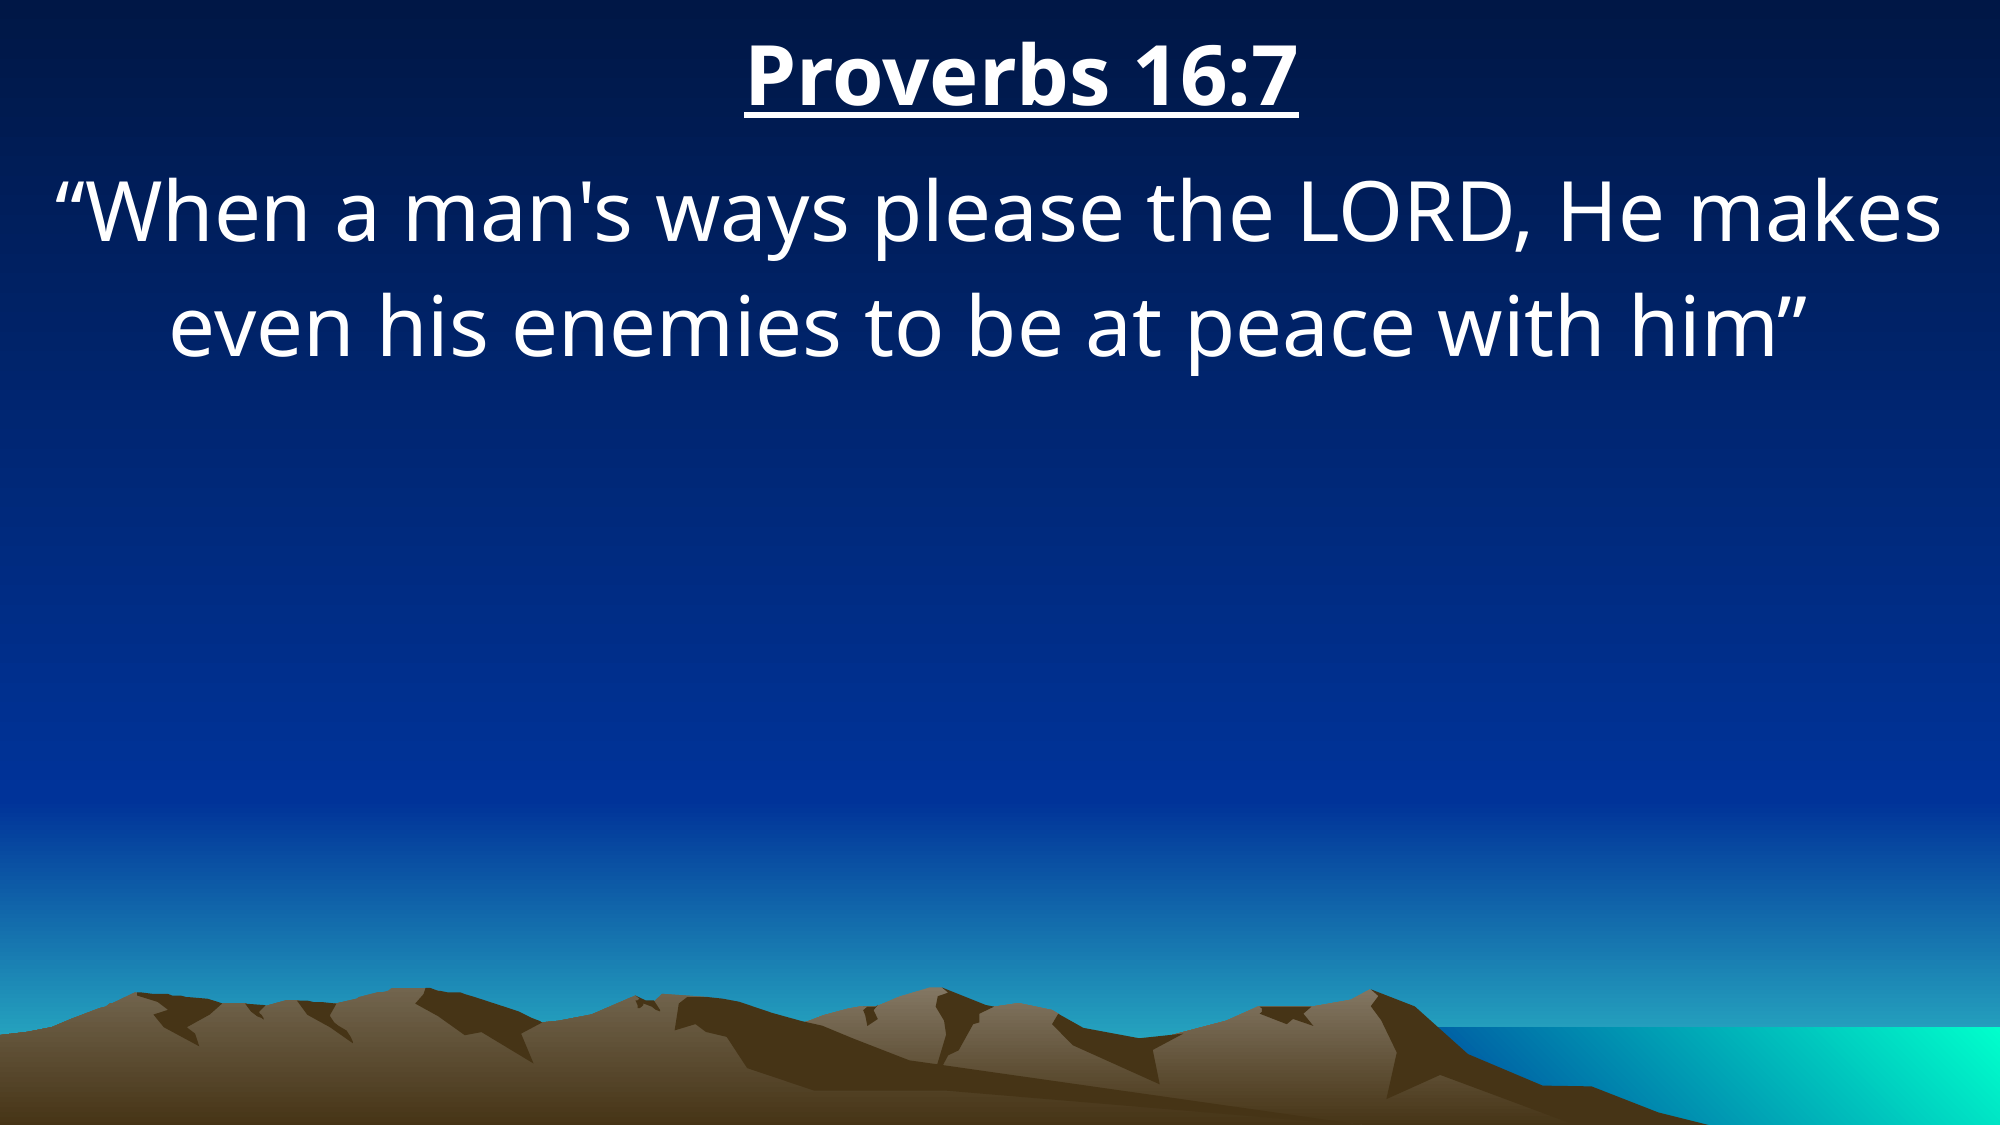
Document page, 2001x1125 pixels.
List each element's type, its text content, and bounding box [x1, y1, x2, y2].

text_box Proverbs 16:7 “When a man's ways please the LORD, He makes even his enemies to be at peace with him” [0, 0, 2000, 900]
